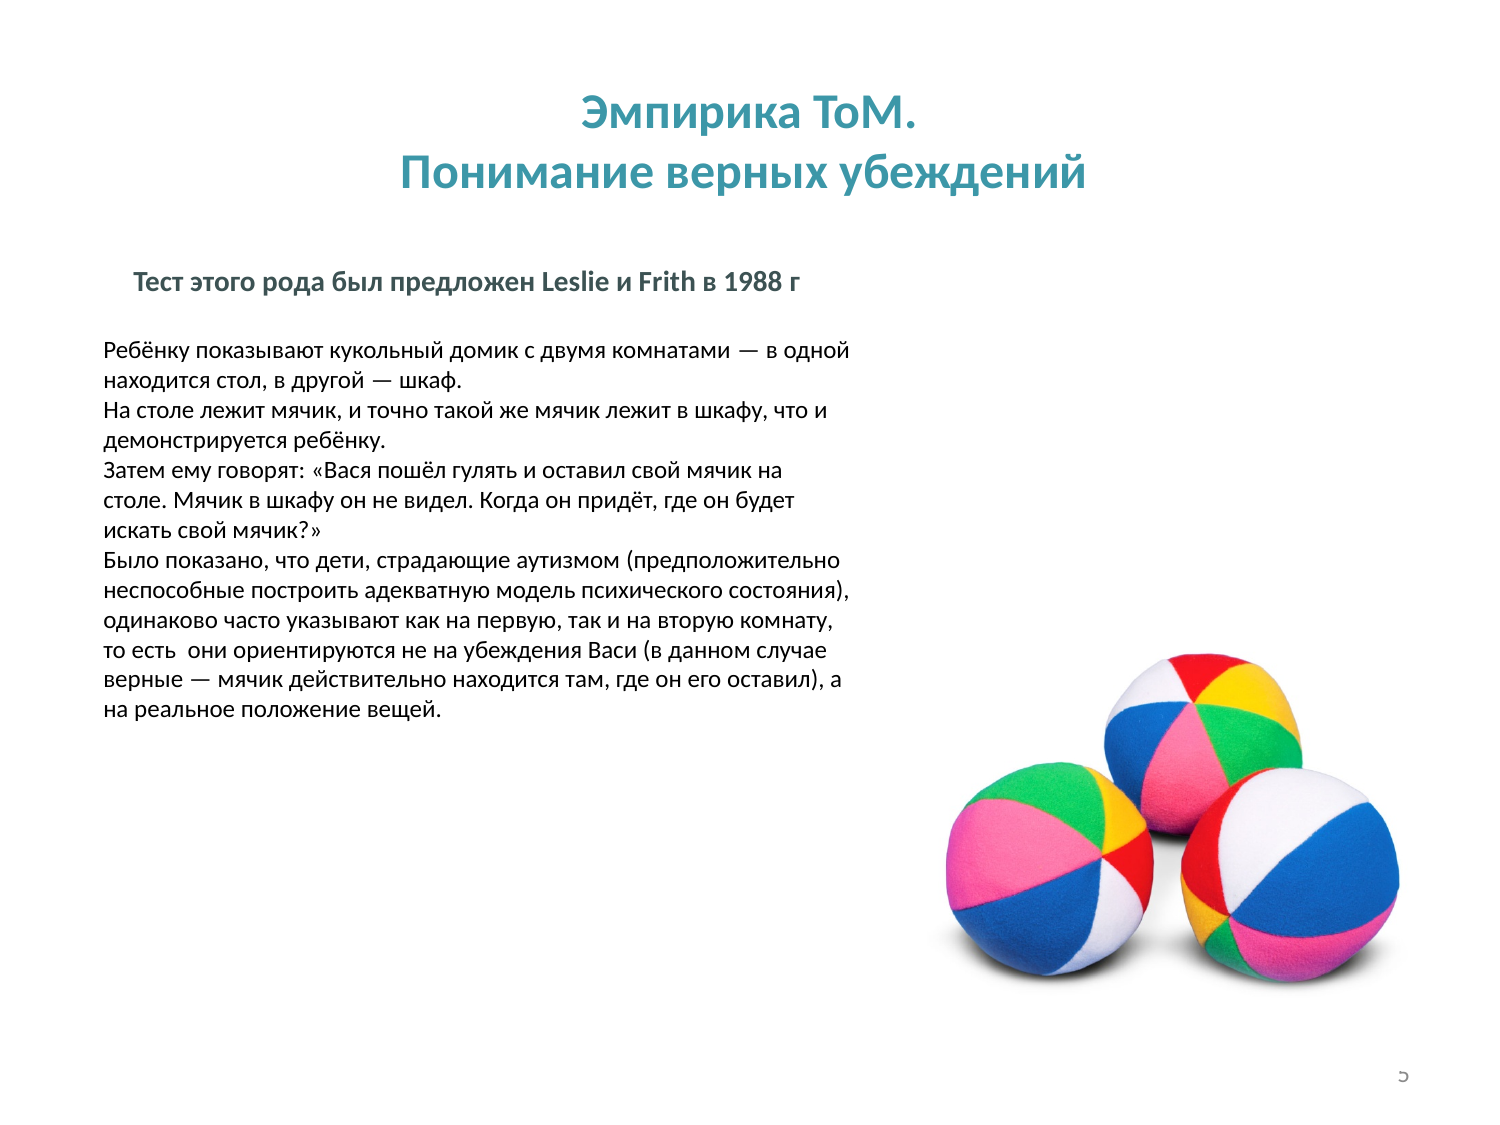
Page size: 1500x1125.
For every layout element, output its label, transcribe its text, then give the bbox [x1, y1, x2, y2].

text_box Тест этого рода был предложен Leslie и Frith в 1988 г [100, 255, 833, 305]
text_box Ребёнку показывают кукольный домик с двумя комнатами — в одной находится стол, в другой — шкаф. На столе лежит мячик, и точно такой же мячик лежит в шкафу, что и демонстрируется ребёнку. Затем ему говорят: «Вася пошёл гулять и оставил свой мячик на столе. Мячик в шкафу он не видел. Когда он придёт, где он будет искать свой мячик?» Было показано, что дети, страдающие аутизмом (предположительно неспособные построить адекватную модель психического состояния), одинаково часто указывают как на первую, так и на вторую комнату, то есть они ориентируются не на убеждения Васи (в данном случае верные — мячик действительно находится там, где он его оставил), а на реальное положение вещей. [88, 326, 869, 731]
slide_number 5 [1074, 1042, 1425, 1103]
title Эмпирика ToM. Понимание верных убеждений [75, 45, 1425, 233]
picture [926, 585, 1412, 1071]
